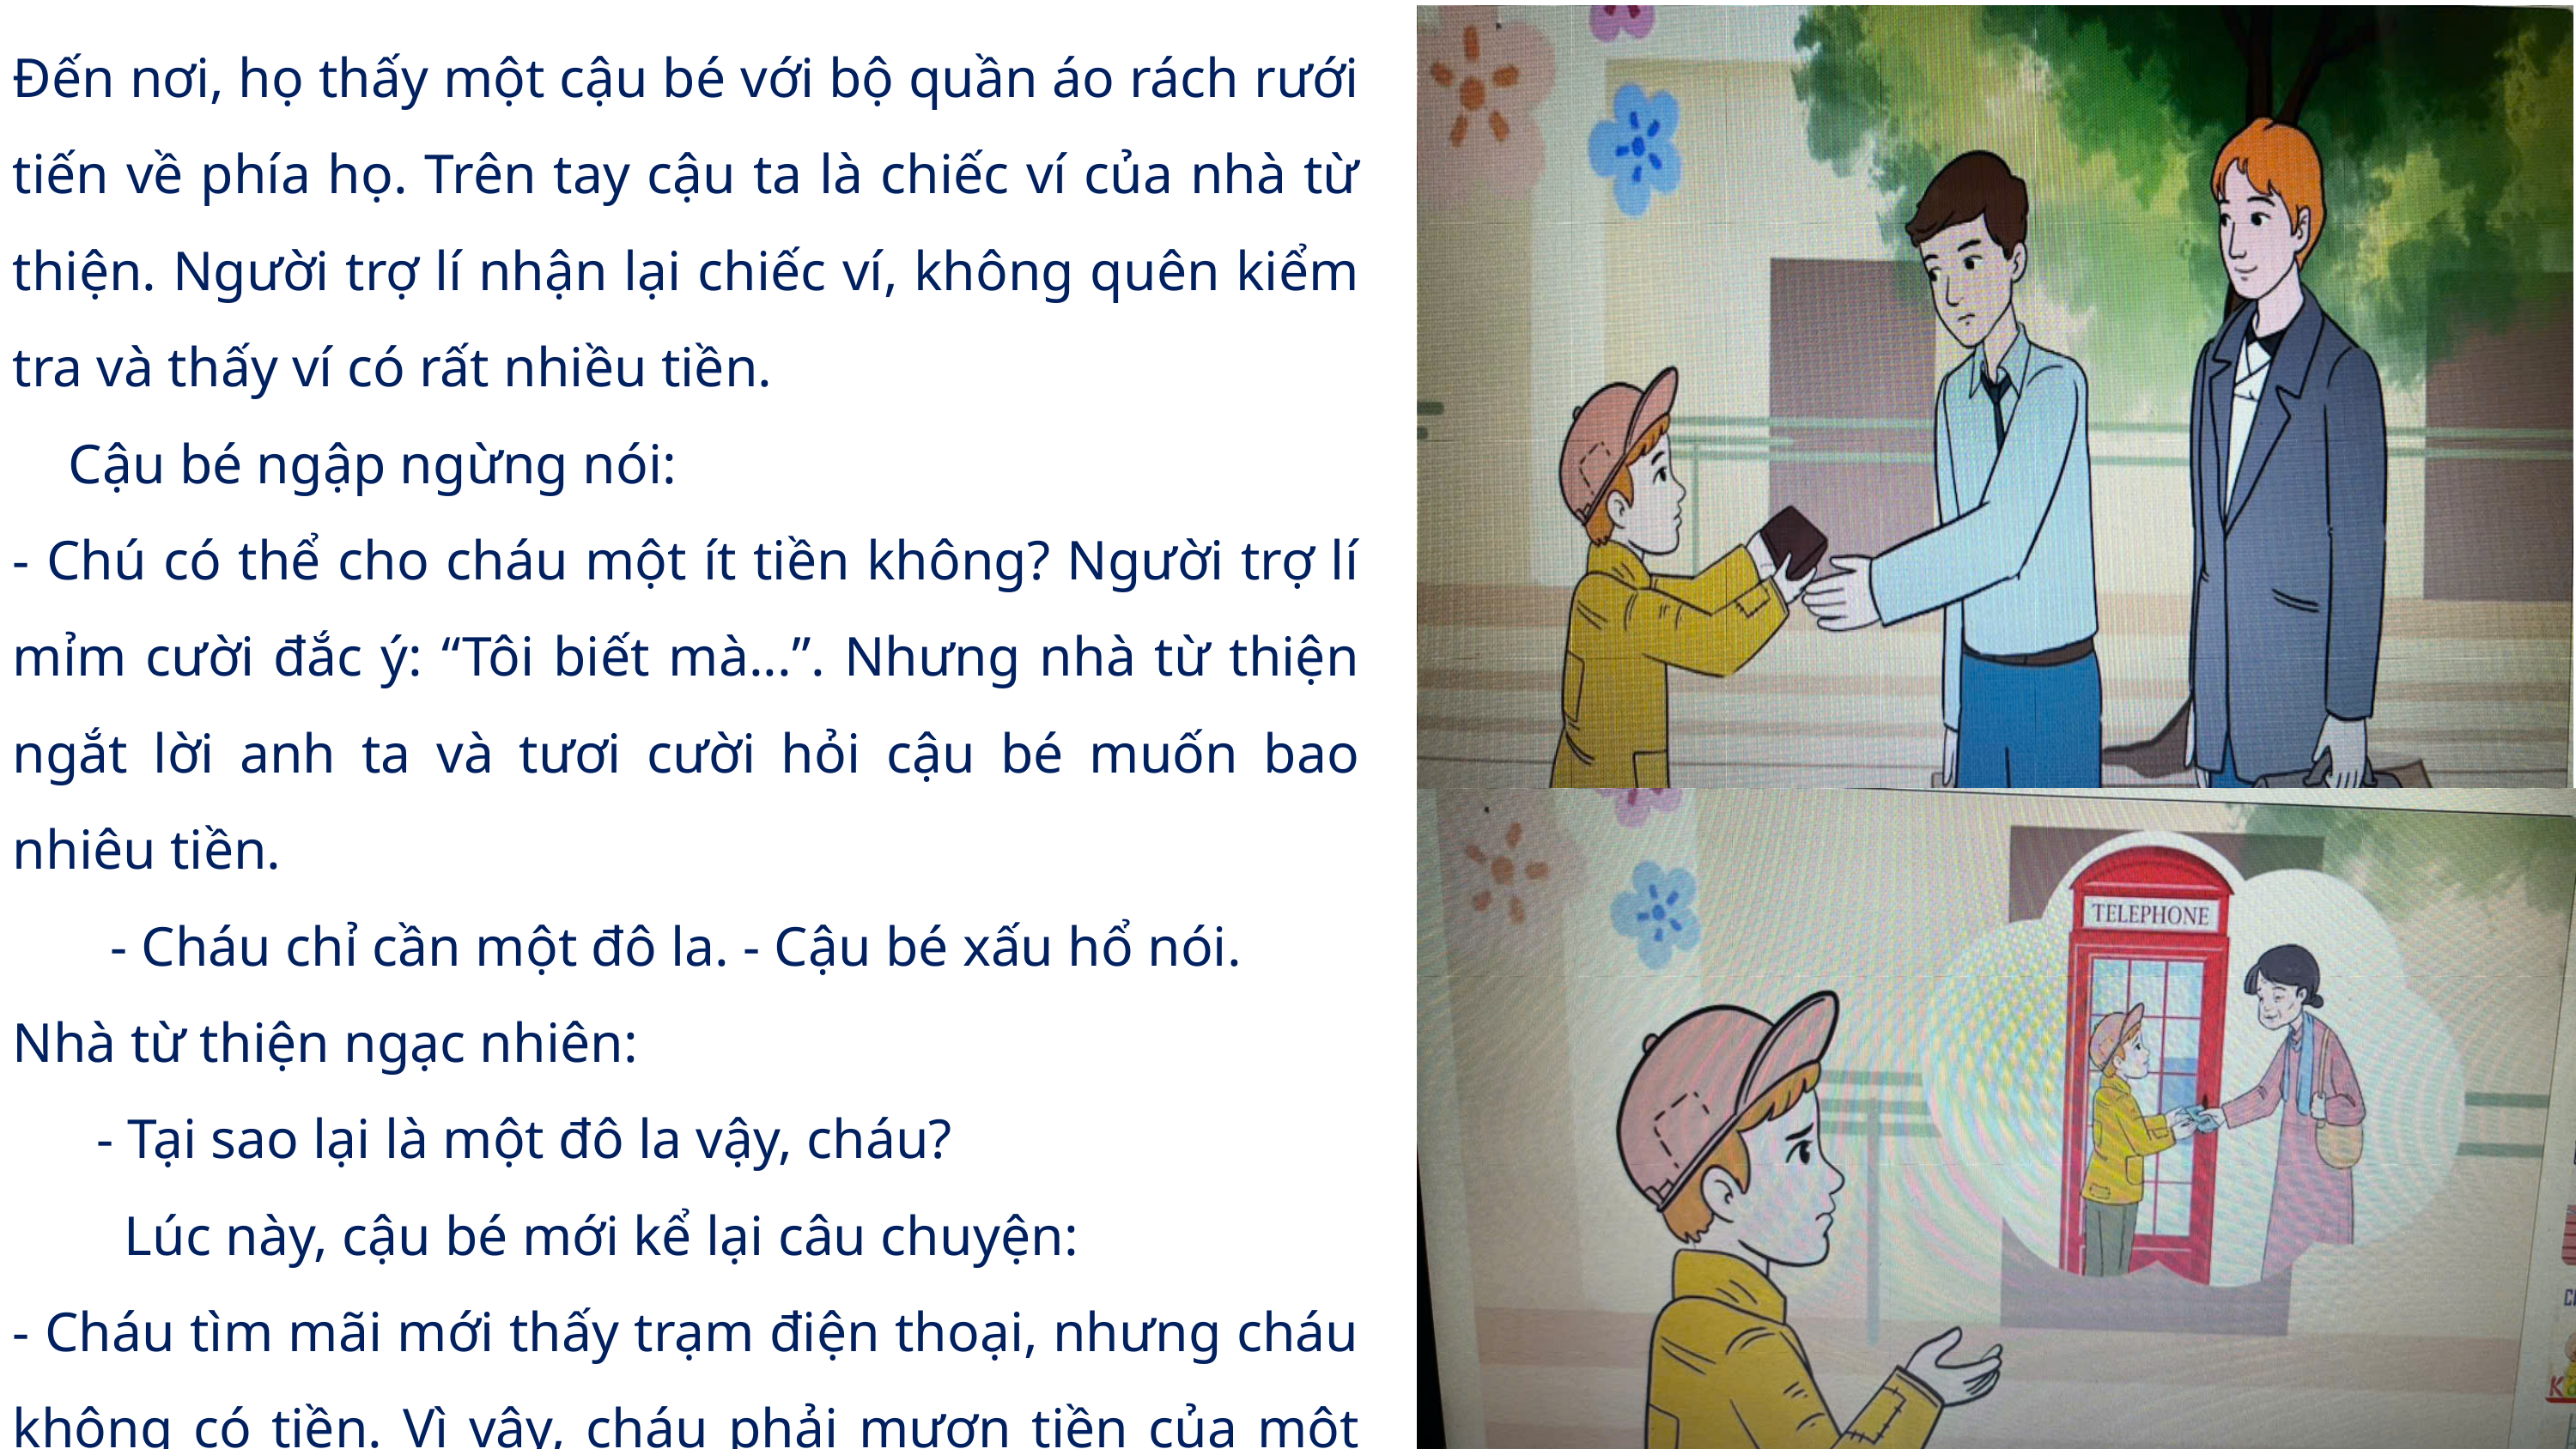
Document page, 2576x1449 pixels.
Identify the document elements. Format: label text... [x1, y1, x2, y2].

picture [1416, 5, 2576, 1449]
text_box Đến nơi, họ thấy một cậu bé với bộ quần áo rách rưới tiến về phía họ. Trên tay cậu ta là chiếc ví của nhà từ thiện. Người trợ lí nhận lại chiếc ví, không quên kiểm tra và thấy ví có rất nhiều tiền. Cậu bé ngập ngừng nói: - Chú có thể cho cháu một ít tiền không? Người trợ lí mỉm cười đắc ý: “Tôi biết mà...”. Nhưng nhà từ thiện ngắt lời anh ta và tươi cười hỏi cậu bé muốn bao nhiêu tiền. - Cháu chỉ cần một đô la. - Cậu bé xấu hổ nói. Nhà từ thiện ngạc nhiên: - Tại sao lại là một đô la vậy, cháu? Lúc này, cậu bé mới kể lại câu chuyện: - Cháu tìm mãi mới thấy trạm điện thoại, nhưng cháu không có tiền. Vì vậy, cháu phải mượn tiền của một người để gọi điện. Bây giờ cháu cần phải trả cho họ. [0, 5, 1374, 1449]
